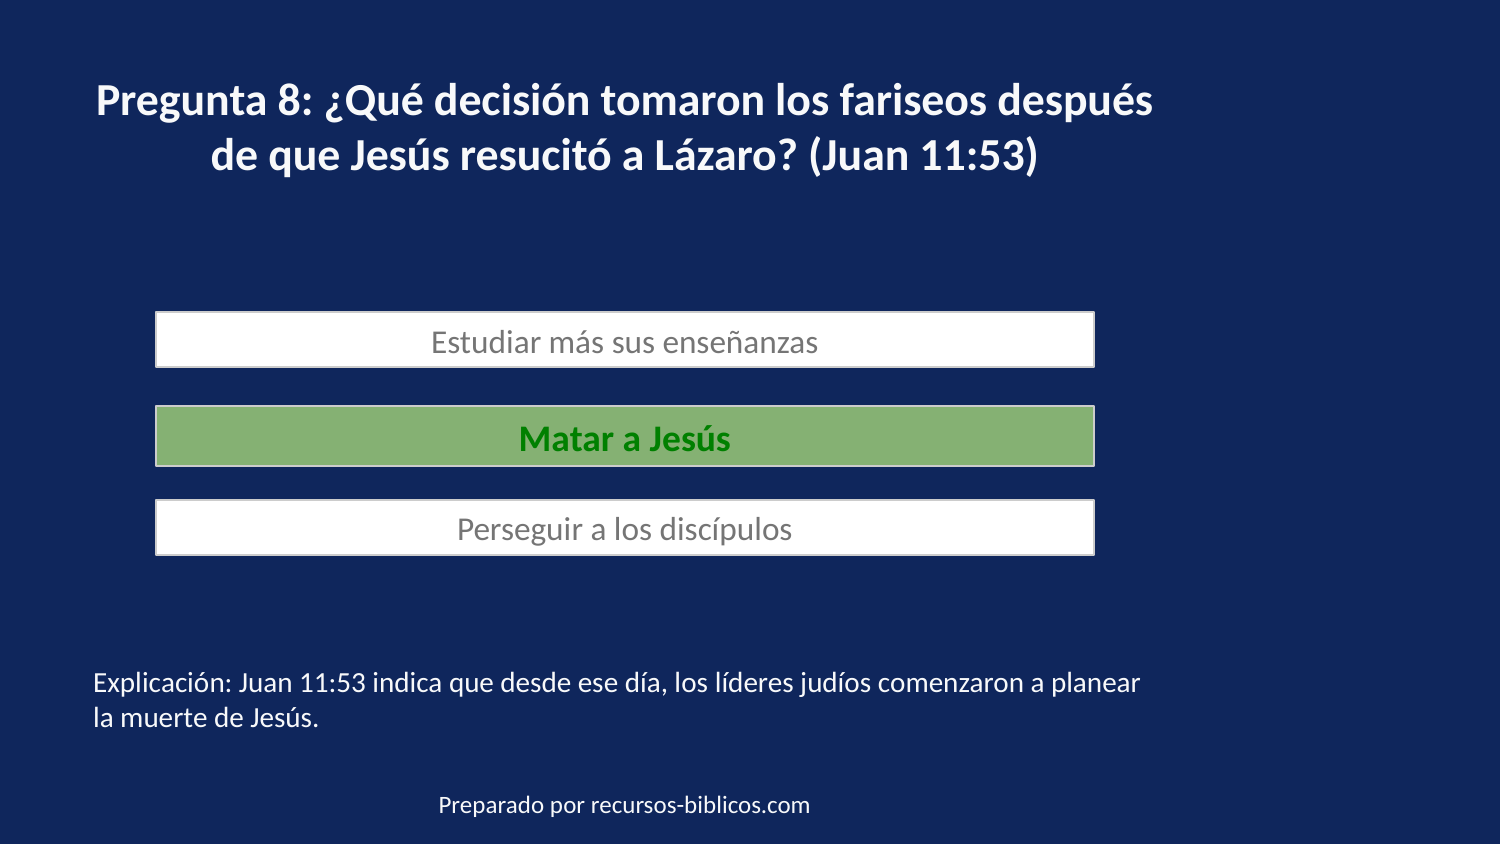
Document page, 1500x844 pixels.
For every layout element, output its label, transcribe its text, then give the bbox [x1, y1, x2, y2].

text_box Matar a Jesús [156, 406, 1094, 467]
text_box Perseguir a los discípulos [156, 499, 1094, 555]
text_box Pregunta 8: ¿Qué decisión tomaron los fariseos después de que Jesús resucitó a Lázaro? (Juan 11:53) [78, 62, 1172, 188]
text_box Explicación: Juan 11:53 indica que desde ese día, los líderes judíos comenzaron a planear la muerte de Jesús. [78, 656, 1172, 742]
text_box Estudiar más sus enseñanzas [156, 312, 1094, 368]
text_box Preparado por recursos-biblicos.com [78, 781, 1172, 827]
